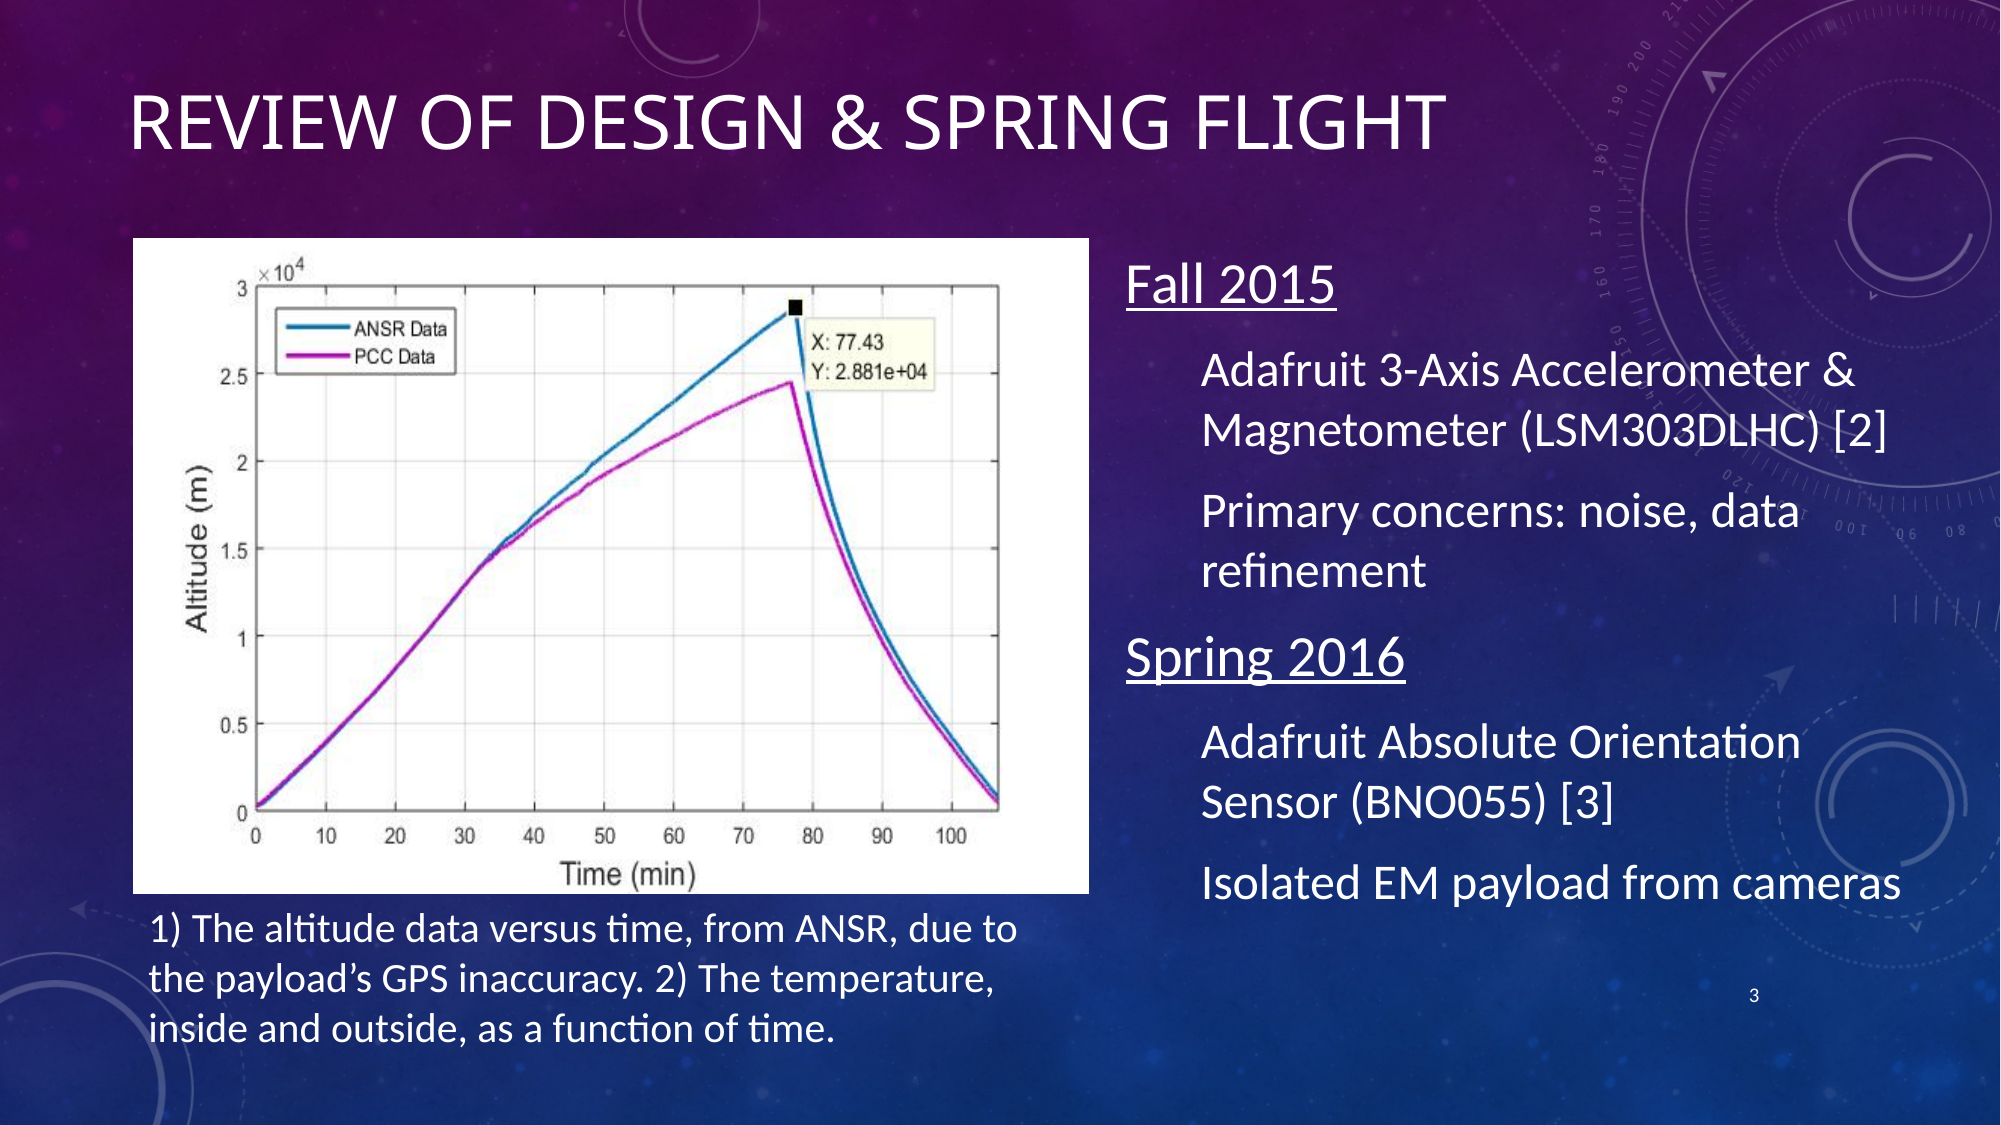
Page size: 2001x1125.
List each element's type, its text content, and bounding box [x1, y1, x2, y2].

text_box 1) The altitude data versus time, from ANSR, due to the payload’s GPS inaccuracy. 2) The temperature, inside and outside, as a function of time. [133, 905, 1089, 1059]
slide_number 3 [1684, 963, 1775, 1025]
picture [0, 0, 2001, 1125]
list Fall 2015 Adafruit 3-Axis Accelerometer & Magnetometer (LSM303DLHC) [2] Primary concerns: noise, data refinement Spring 2016 Adafruit Absolute Orientation Sensor (BNO055) [3] Isolated EM payload from cameras [1110, 238, 1931, 950]
title review of design & Spring flight [112, 0, 1775, 239]
